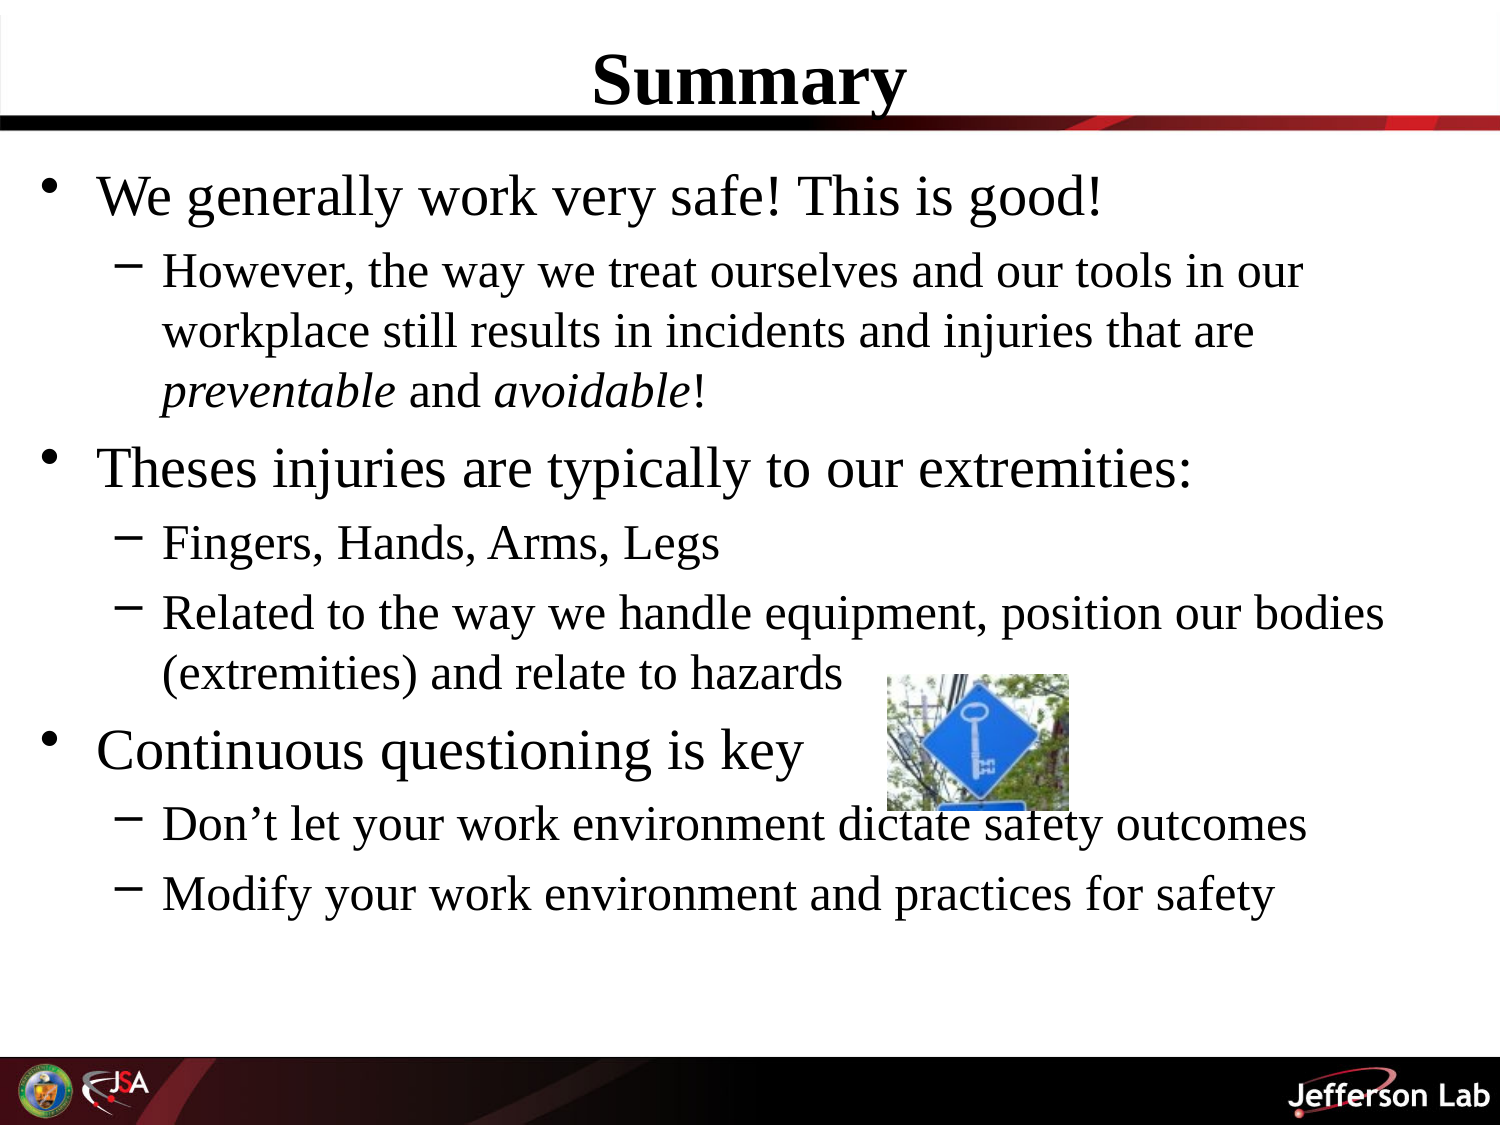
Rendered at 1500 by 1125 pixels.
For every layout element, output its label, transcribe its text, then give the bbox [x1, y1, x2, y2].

title Summary [112, 0, 1388, 149]
picture [0, 0, 1500, 1125]
picture [887, 674, 1069, 812]
list We generally work very safe! This is good! However, the way we treat ourselves and our tools in our workplace still results in incidents and injuries that are preventable and avoidable! Theses injuries are typically to our extremities: Fingers, Hands, Arms, Legs Related to the way we handle equipment, position our bodies (extremities) and relate to hazards Continuous questioning is key Don’t let your work environment dictate safety outcomes Modify your work environment and practices for safety [24, 149, 1476, 1026]
